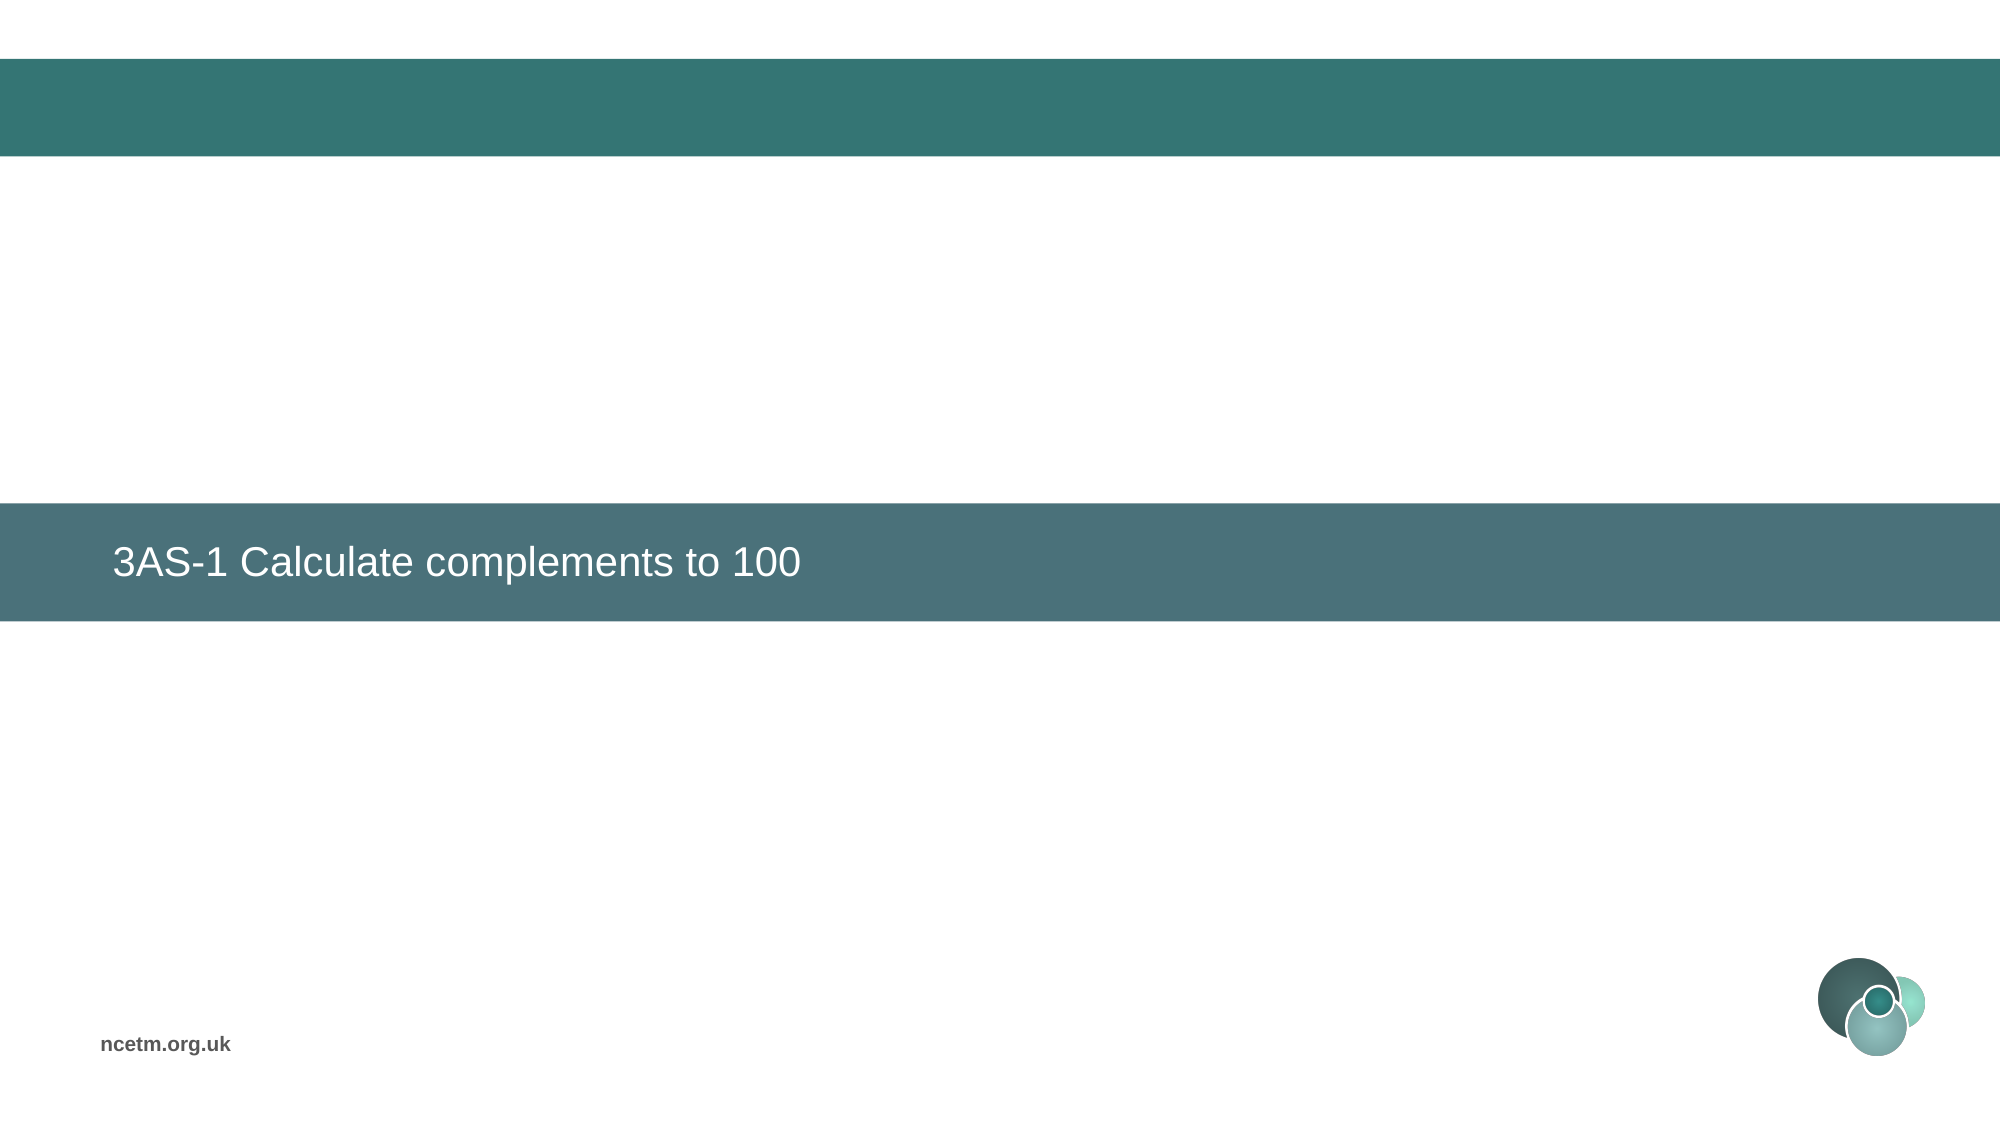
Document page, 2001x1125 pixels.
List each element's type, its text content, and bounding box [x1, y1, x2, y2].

picture [1818, 958, 1925, 1056]
text_box [0, 503, 2000, 622]
text_box 3AS-1 Calculate complements to 100 [97, 527, 1945, 598]
